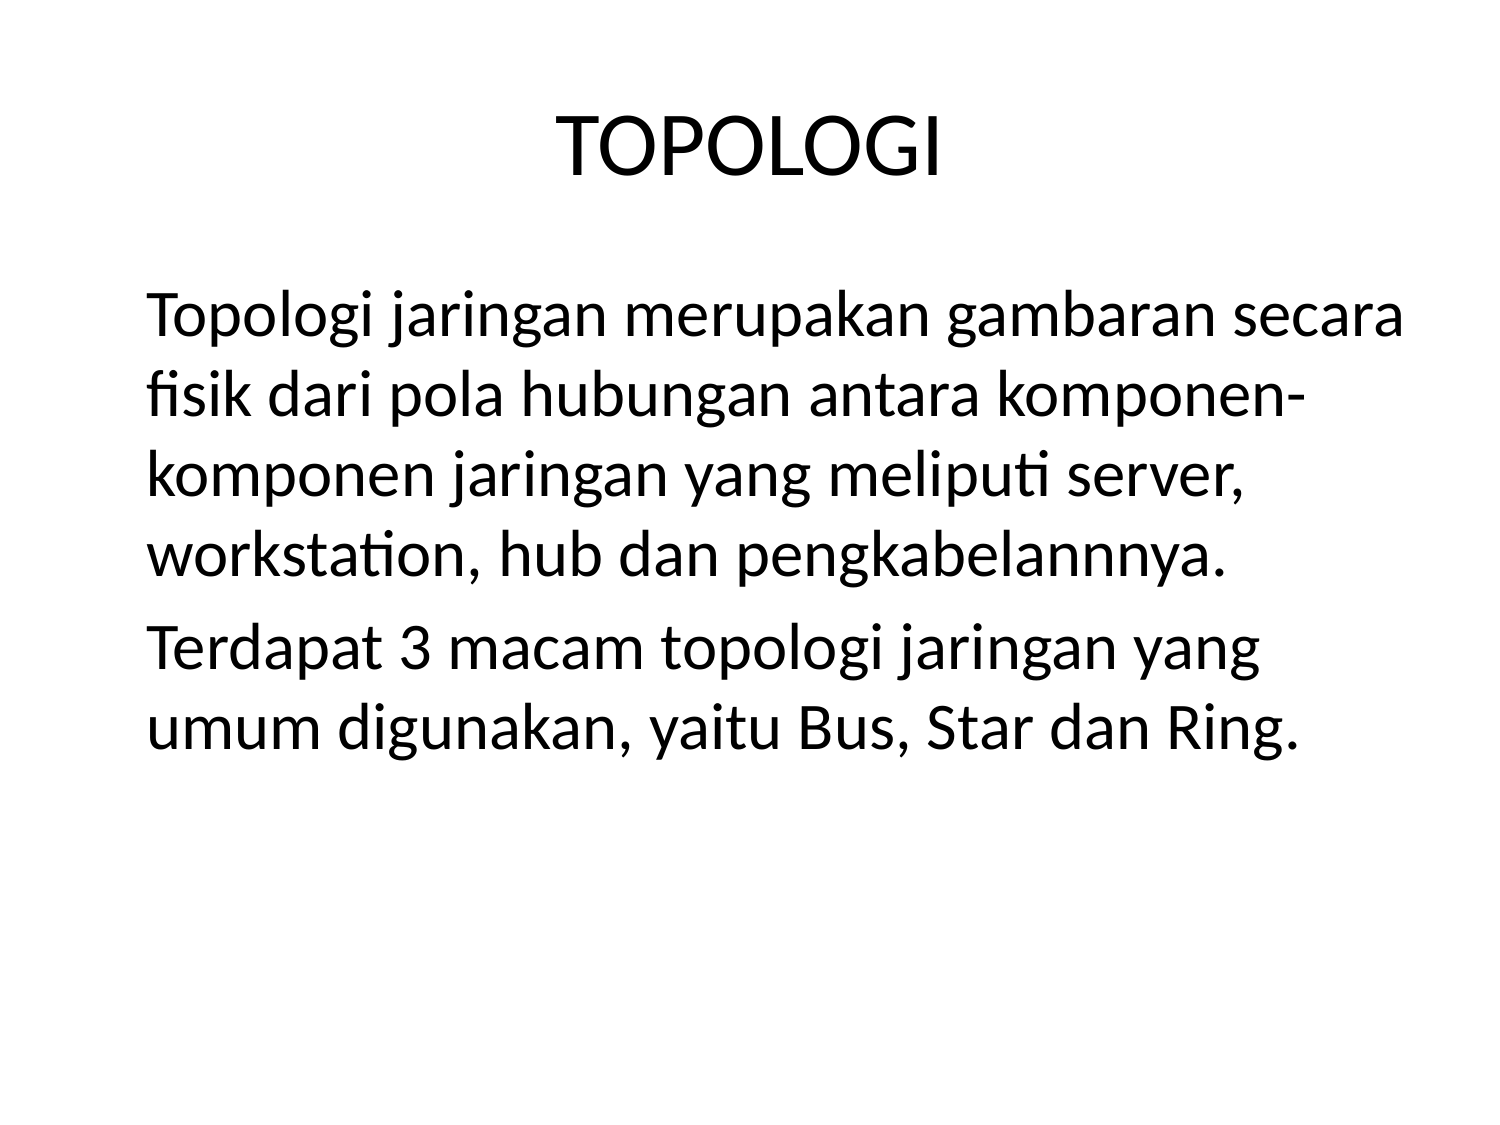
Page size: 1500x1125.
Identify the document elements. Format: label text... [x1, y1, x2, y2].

list Topologi jaringan merupakan gambaran secara fisik dari pola hubungan antara komponen-komponen jaringan yang meliputi server, workstation, hub dan pengkabelannnya. Terdapat 3 macam topologi jaringan yang umum digunakan, yaitu Bus, Star dan Ring. [75, 262, 1425, 1005]
title TOPOLOGI [75, 45, 1425, 233]
